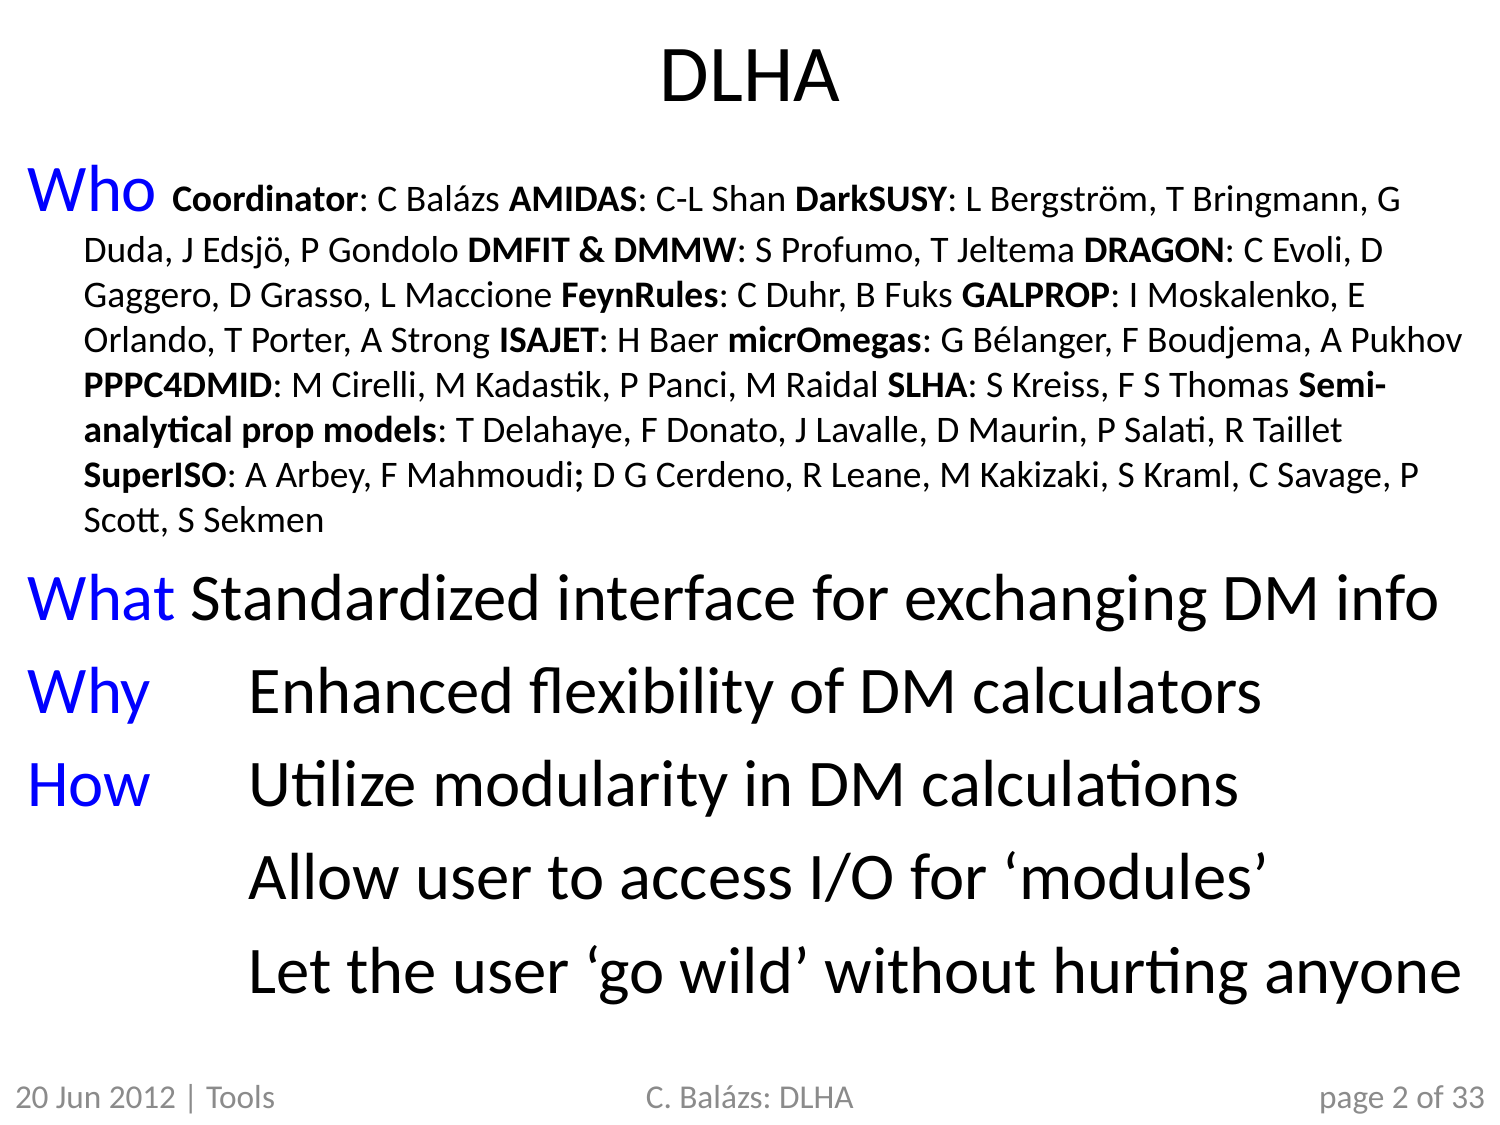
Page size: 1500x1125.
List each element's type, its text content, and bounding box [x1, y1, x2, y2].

title DLHA [0, 12, 1500, 125]
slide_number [0, 1065, 300, 1125]
list Who Coordinator: C Balázs AMIDAS: C-L Shan DarkSUSY: L Bergström, T Bringmann, G Duda, J Edsjö, P Gondolo DMFIT & DMMW: S Profumo, T Jeltema DRAGON: C Evoli, D Gaggero, D Grasso, L Maccione FeynRules: C Duhr, B Fuks GALPROP: I Moskalenko, E Orlando, T Porter, A Strong ISAJET: H Baer micrOmegas: G Bélanger, F Boudjema, A Pukhov PPPC4DMID: M Cirelli, M Kadastik, P Panci, M Raidal SLHA: S Kreiss, F S Thomas Semi-analytical prop models: T Delahaye, F Donato, J Lavalle, D Maurin, P Salati, R Taillet SuperISO: A Arbey, F Mahmoudi; D G Cerdeno, R Leane, M Kakizaki, S Kraml, C Savage, P Scott, S Sekmen What Standardized interface for exchanging DM info Why Enhanced flexibility of DM calculators How Utilize modularity in DM calculations Allow user to access I/O for ‘modules’ Let the user ‘go wild’ without hurting anyone [12, 137, 1488, 1075]
footer C. Balázs: DLHA [312, 1065, 1188, 1125]
text_box page 2 of 33 [1199, 1065, 1500, 1125]
